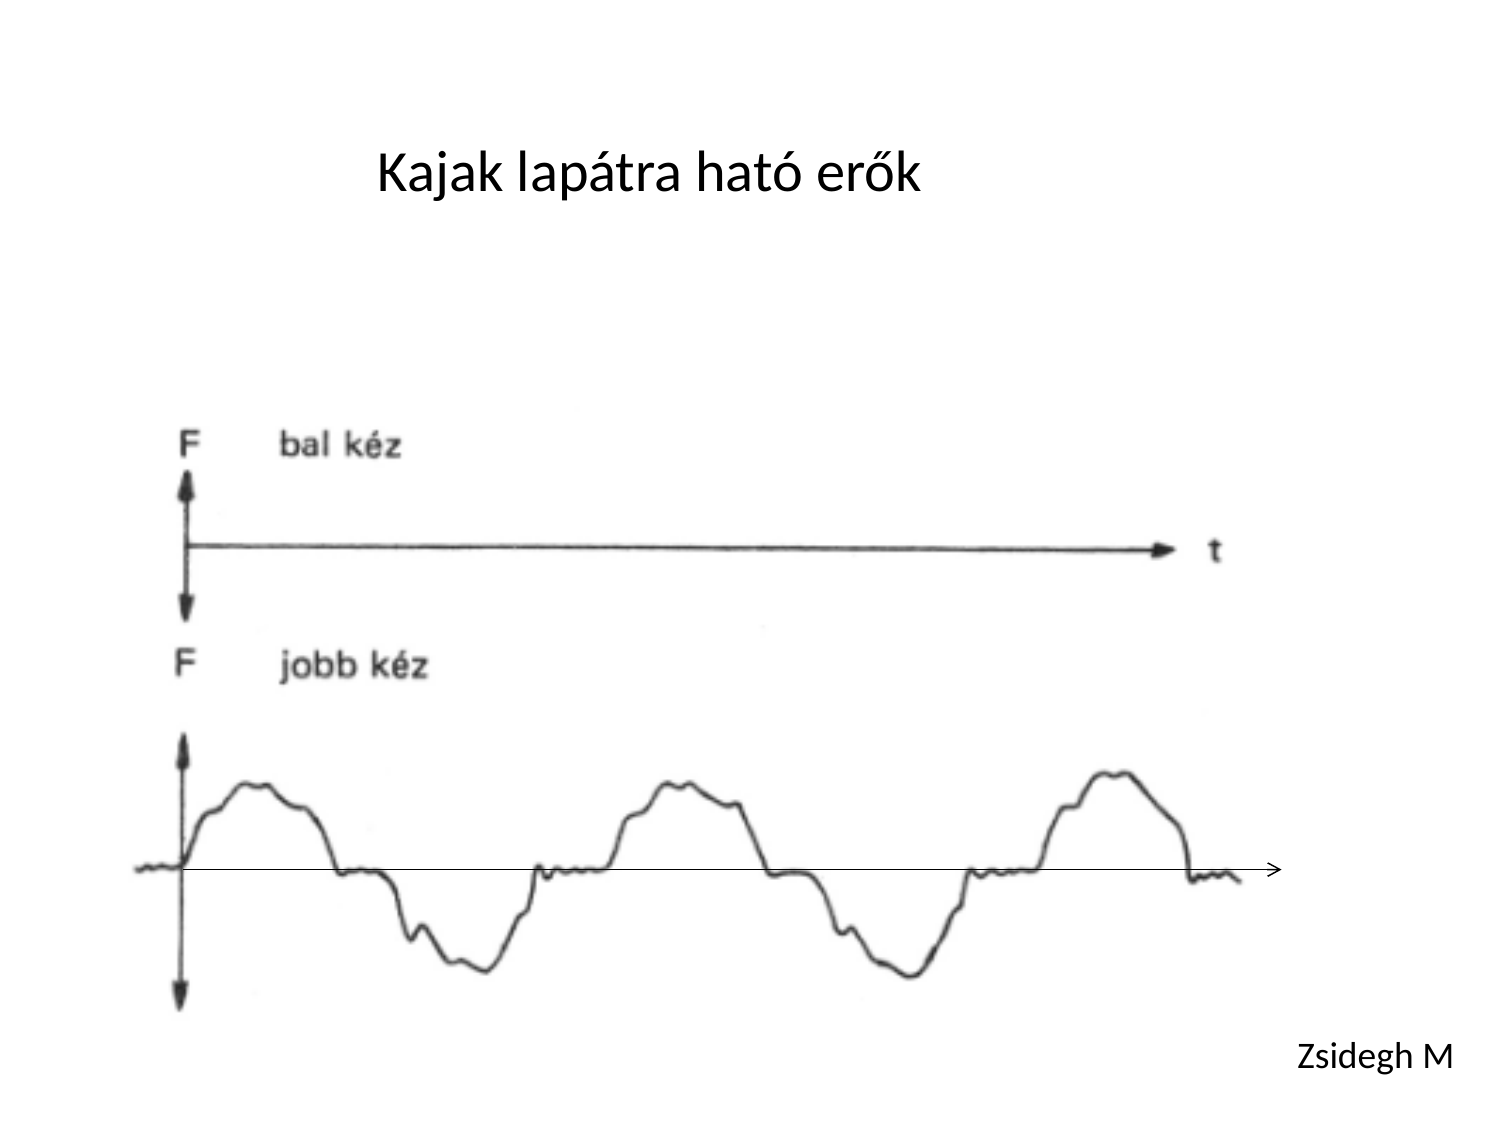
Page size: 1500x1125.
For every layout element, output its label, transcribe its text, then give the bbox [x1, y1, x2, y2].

text_box Kajak lapátra ható erők [363, 125, 937, 211]
text_box Zsidegh M [1282, 1023, 1470, 1084]
picture [125, 386, 1282, 1022]
